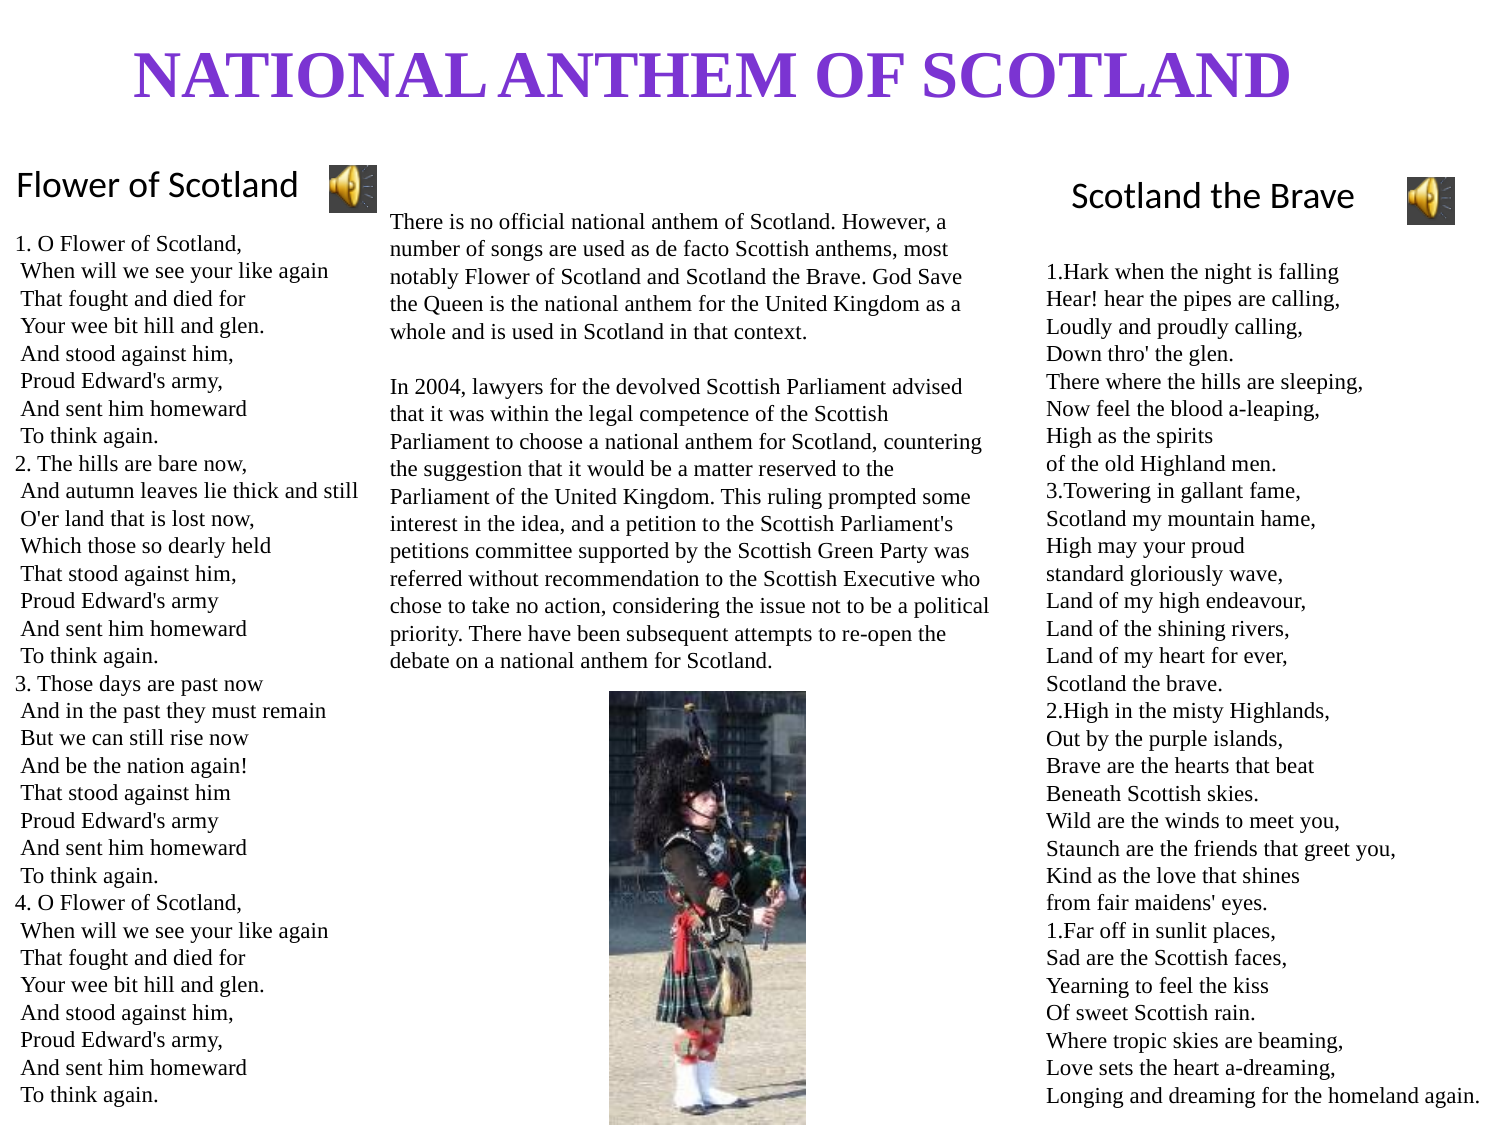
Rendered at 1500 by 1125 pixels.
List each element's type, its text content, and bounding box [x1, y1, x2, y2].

text_box National anthem of Scotland [119, 23, 1309, 119]
text_box Scotland the Brave [1056, 163, 1371, 224]
picture [1406, 175, 1457, 227]
text_box There is no official national anthem of Scotland. However, a number of songs are used as de facto Scottish anthems, most notably Flower of Scotland and Scotland the Brave. God Save the Queen is the national anthem for the United Kingdom as a whole and is used in Scotland in that context. In 2004, lawyers for the devolved Scottish Parliament advised that it was within the legal competence of the Scottish Parliament to choose a national anthem for Scotland, countering the suggestion that it would be a matter reserved to the Parliament of the United Kingdom. This ruling prompted some interest in the idea, and a petition to the Scottish Parliament's petitions committee supported by the Scottish Green Party was referred without recommendation to the Scottish Executive who chose to take no action, considering the issue not to be a political priority. There have been subsequent attempts to re-open the debate on a national anthem for Scotland. [380, 199, 1008, 681]
text_box 1.Hark when the night is falling Hear! hear the pipes are calling, Loudly and proudly calling, Down thro' the glen. There where the hills are sleeping, Now feel the blood a-leaping, High as the spirits of the old Highland men. 3.Towering in gallant fame, Scotland my mountain hame, High may your proud standard gloriously wave, Land of my high endeavour, Land of the shining rivers, Land of my heart for ever, Scotland the brave. 2.High in the misty Highlands, Out by the purple islands, Brave are the hearts that beat Beneath Scottish skies. Wild are the winds to meet you, Staunch are the friends that greet you, Kind as the love that shines from fair maidens' eyes. 1.Far off in sunlit places, Sad are the Scottish faces, Yearning to feel the kiss Of sweet Scottish rain. Where tropic skies are beaming, Love sets the heart a-dreaming, Longing and dreaming for the homeland again. [1031, 248, 1500, 1115]
picture [327, 163, 379, 215]
text_box Flower of Scotland [1, 152, 315, 213]
text_box 1. O Flower of Scotland, When will we see your like again That fought and died for Your wee bit hill and glen. And stood against him, Proud Edward's army, And sent him homeward To think again. 2. The hills are bare now, And autumn leaves lie thick and still O'er land that is lost now, Which those so dearly held That stood against him, Proud Edward's army And sent him homeward To think again. 3. Those days are past now And in the past they must remain But we can still rise now And be the nation again! That stood against him Proud Edward's army And sent him homeward To think again. 4. O Flower of Scotland, When will we see your like again That fought and died for Your wee bit hill and glen. And stood against him, Proud Edward's army, And sent him homeward To think again. [0, 221, 422, 1115]
picture [609, 691, 806, 1125]
